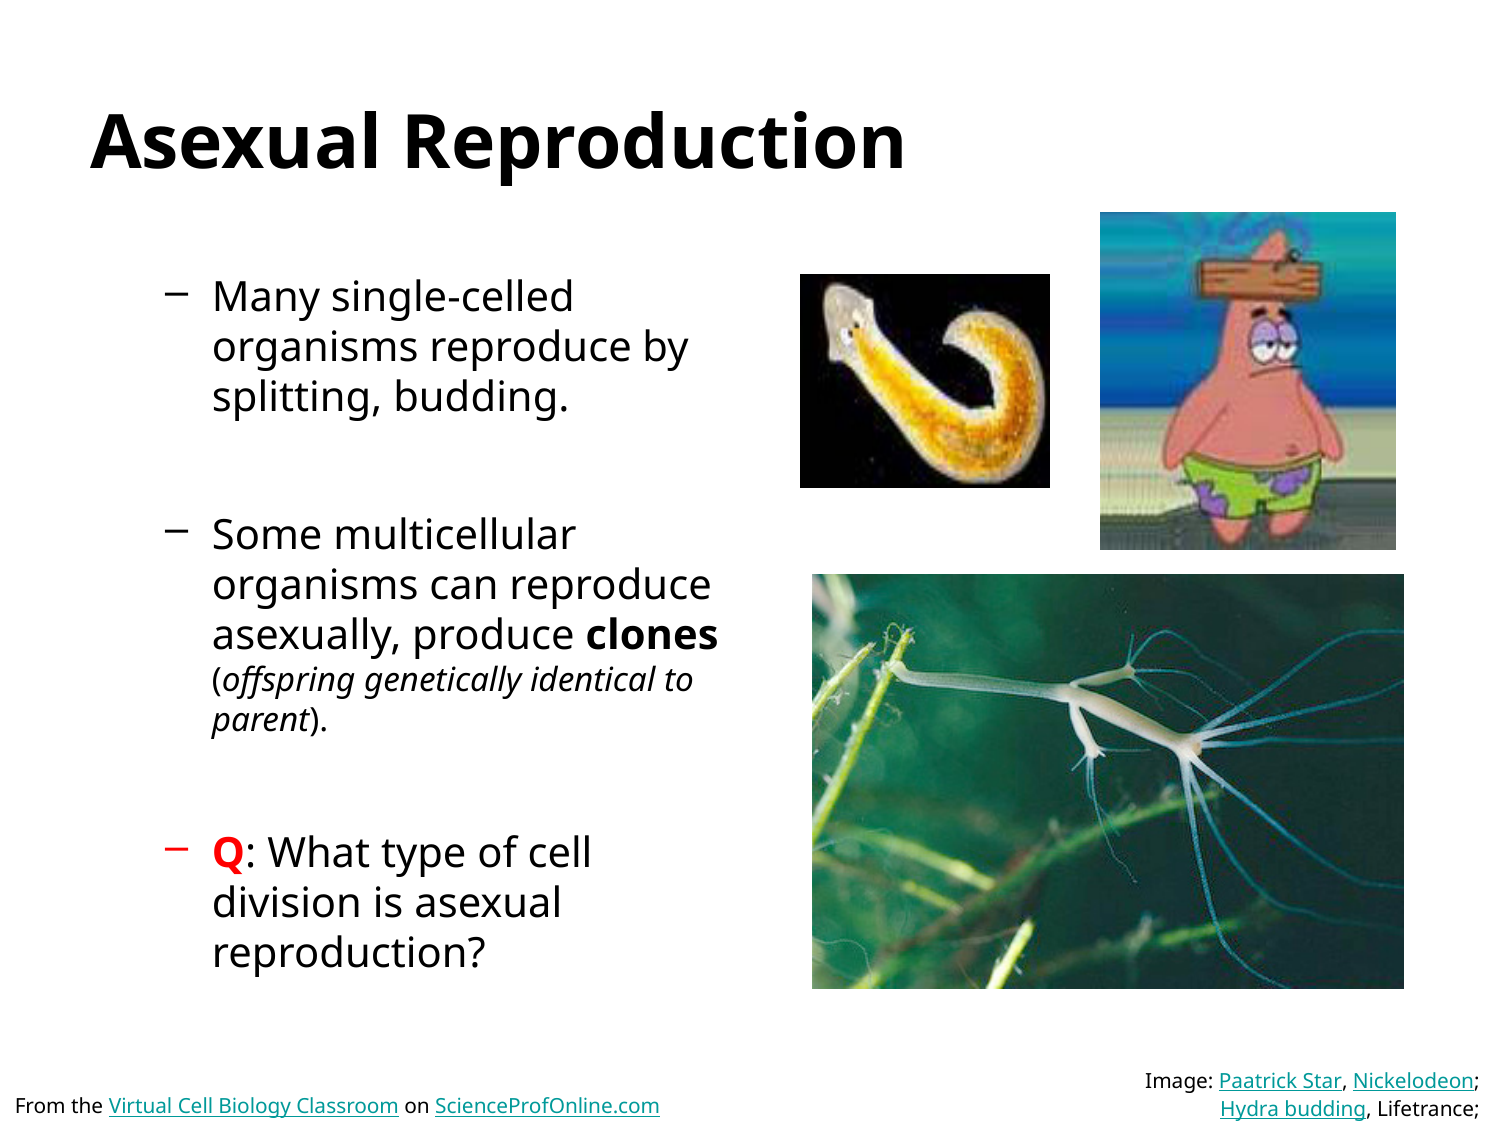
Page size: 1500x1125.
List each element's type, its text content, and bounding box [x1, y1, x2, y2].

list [799, 274, 1050, 488]
list Many single-celled organisms reproduce by splitting, budding. Some multicellular organisms can reproduce asexually, produce clones (offspring genetically identical to parent). Q: What type of cell division is asexual reproduction? [75, 262, 738, 1005]
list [1099, 212, 1396, 551]
text_box Image: Paatrick Star, Nickelodeon; Hydra budding, Lifetrance; [1112, 1059, 1500, 1125]
title Asexual Reproduction [75, 45, 963, 233]
text_box From the Virtual Cell Biology Classroom on ScienceProfOnline.com [0, 1085, 763, 1125]
picture [812, 574, 1404, 990]
